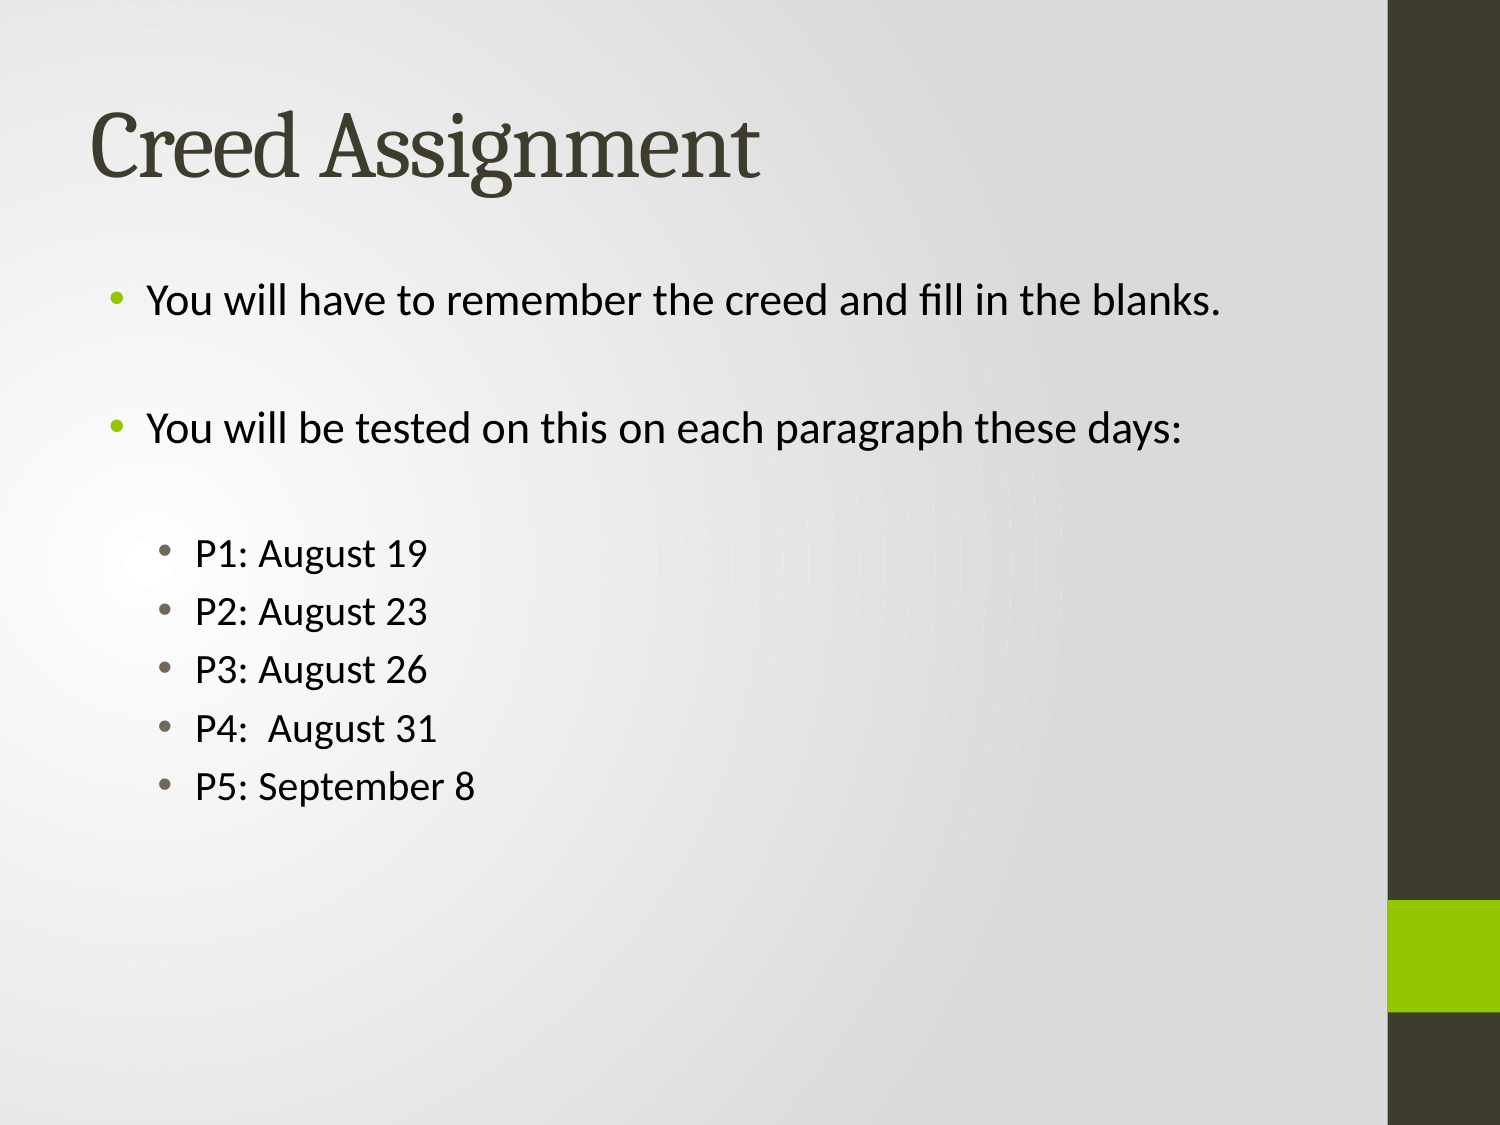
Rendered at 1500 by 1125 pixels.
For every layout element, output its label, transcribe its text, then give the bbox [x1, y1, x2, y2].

list You will have to remember the creed and fill in the blanks. You will be tested on this on each paragraph these days: P1: August 19 P2: August 23 P3: August 26 P4: August 31 P5: September 8 [75, 262, 1325, 1050]
title Creed Assignment [75, 45, 1325, 233]
